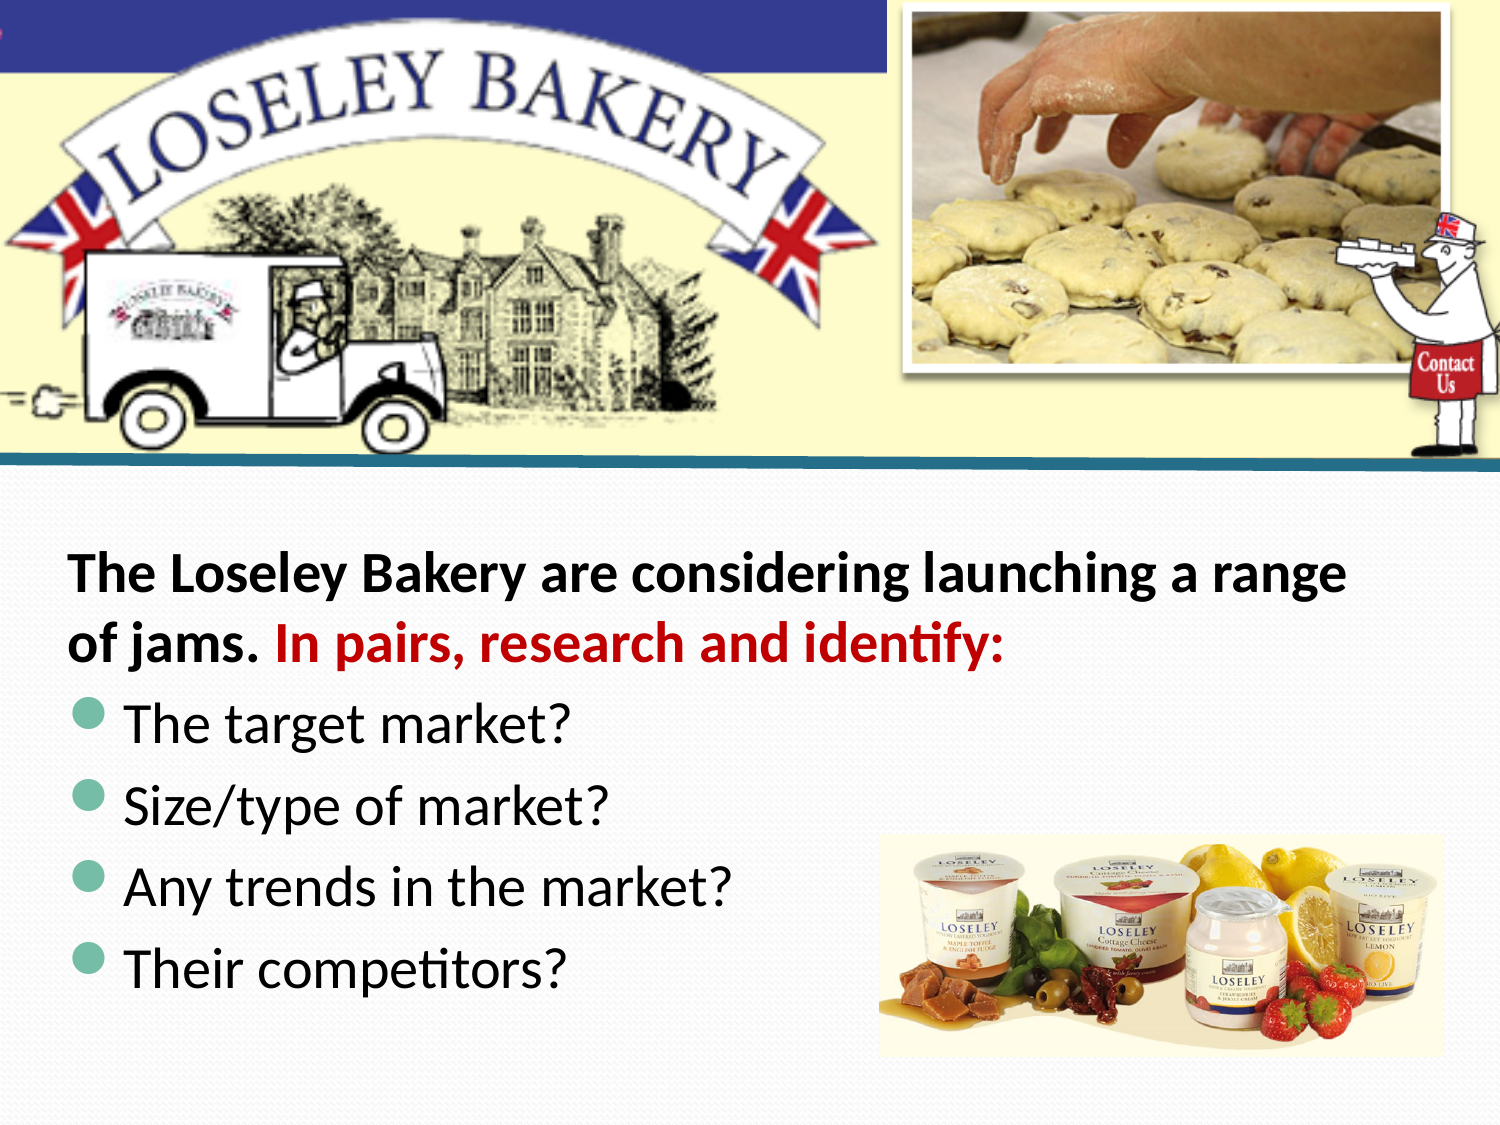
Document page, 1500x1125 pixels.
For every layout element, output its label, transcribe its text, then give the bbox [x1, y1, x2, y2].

list The Loseley Bakery are considering launching a range of jams. In pairs, research and identify: The target market? Size/type of market? Any trends in the market? Their competitors? [53, 526, 1376, 1118]
picture [0, 0, 1500, 458]
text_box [872, 835, 1376, 1069]
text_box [0, 458, 1500, 466]
picture [879, 833, 1444, 1057]
